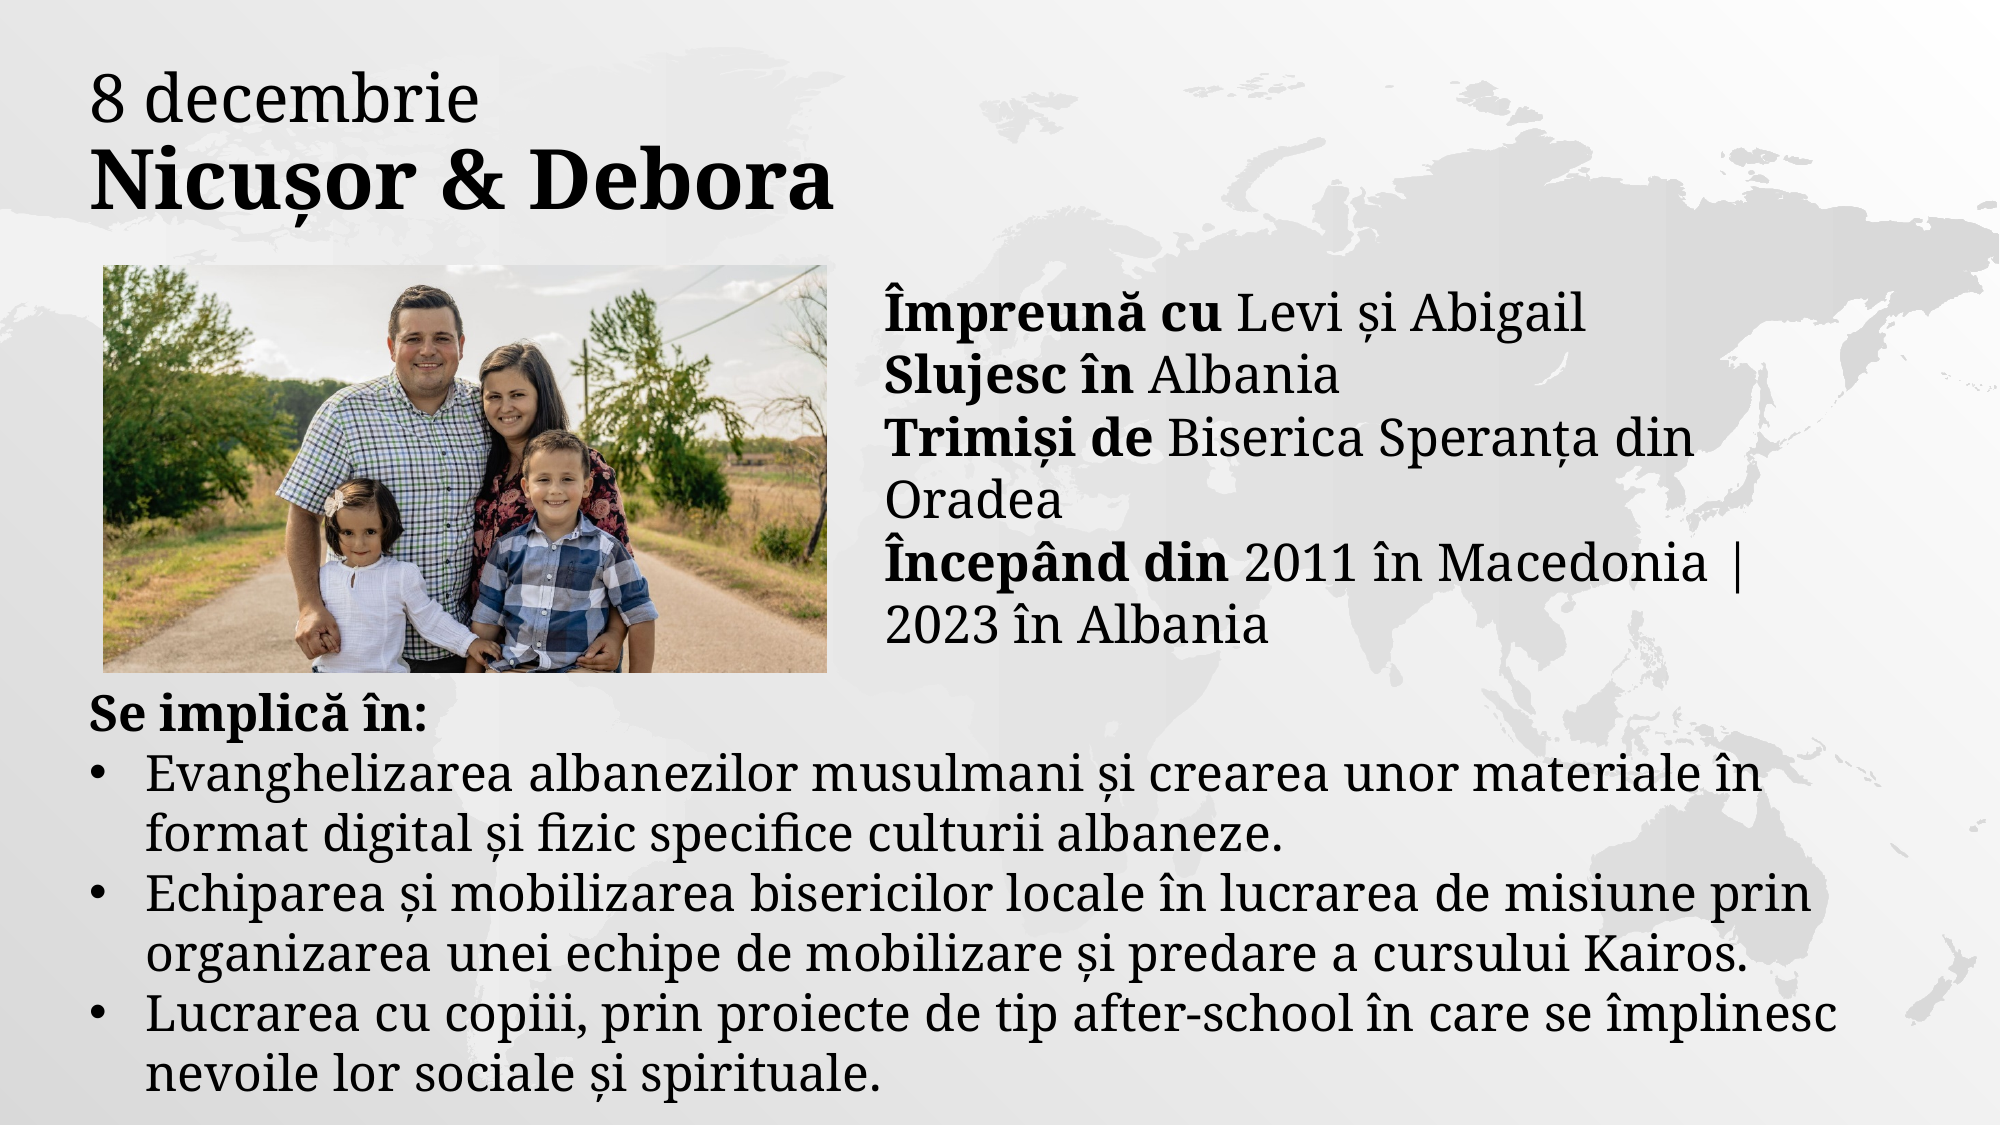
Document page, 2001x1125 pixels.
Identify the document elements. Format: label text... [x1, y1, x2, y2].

text_box 8 decembrie Nicușor & Debora [74, 58, 1598, 235]
picture [103, 265, 827, 673]
text_box Se implică în: Evanghelizarea albanezilor musulmani și crearea unor materiale în format digital și fizic specifice culturii albaneze. Echiparea și mobilizarea bisericilor locale în lucrarea de misiune prin organizarea unei echipe de mobilizare și predare a cursului Kairos. Lucrarea cu copiii, prin proiecte de tip after-school în care se împlinesc nevoile lor sociale și spirituale. [74, 673, 1926, 1109]
text_box Împreună cu Levi și Abigail Slujesc în Albania Trimiși de Biserica Speranța din Oradea Începând din 2011 în Macedonia | 2023 în Albania [869, 271, 1979, 662]
